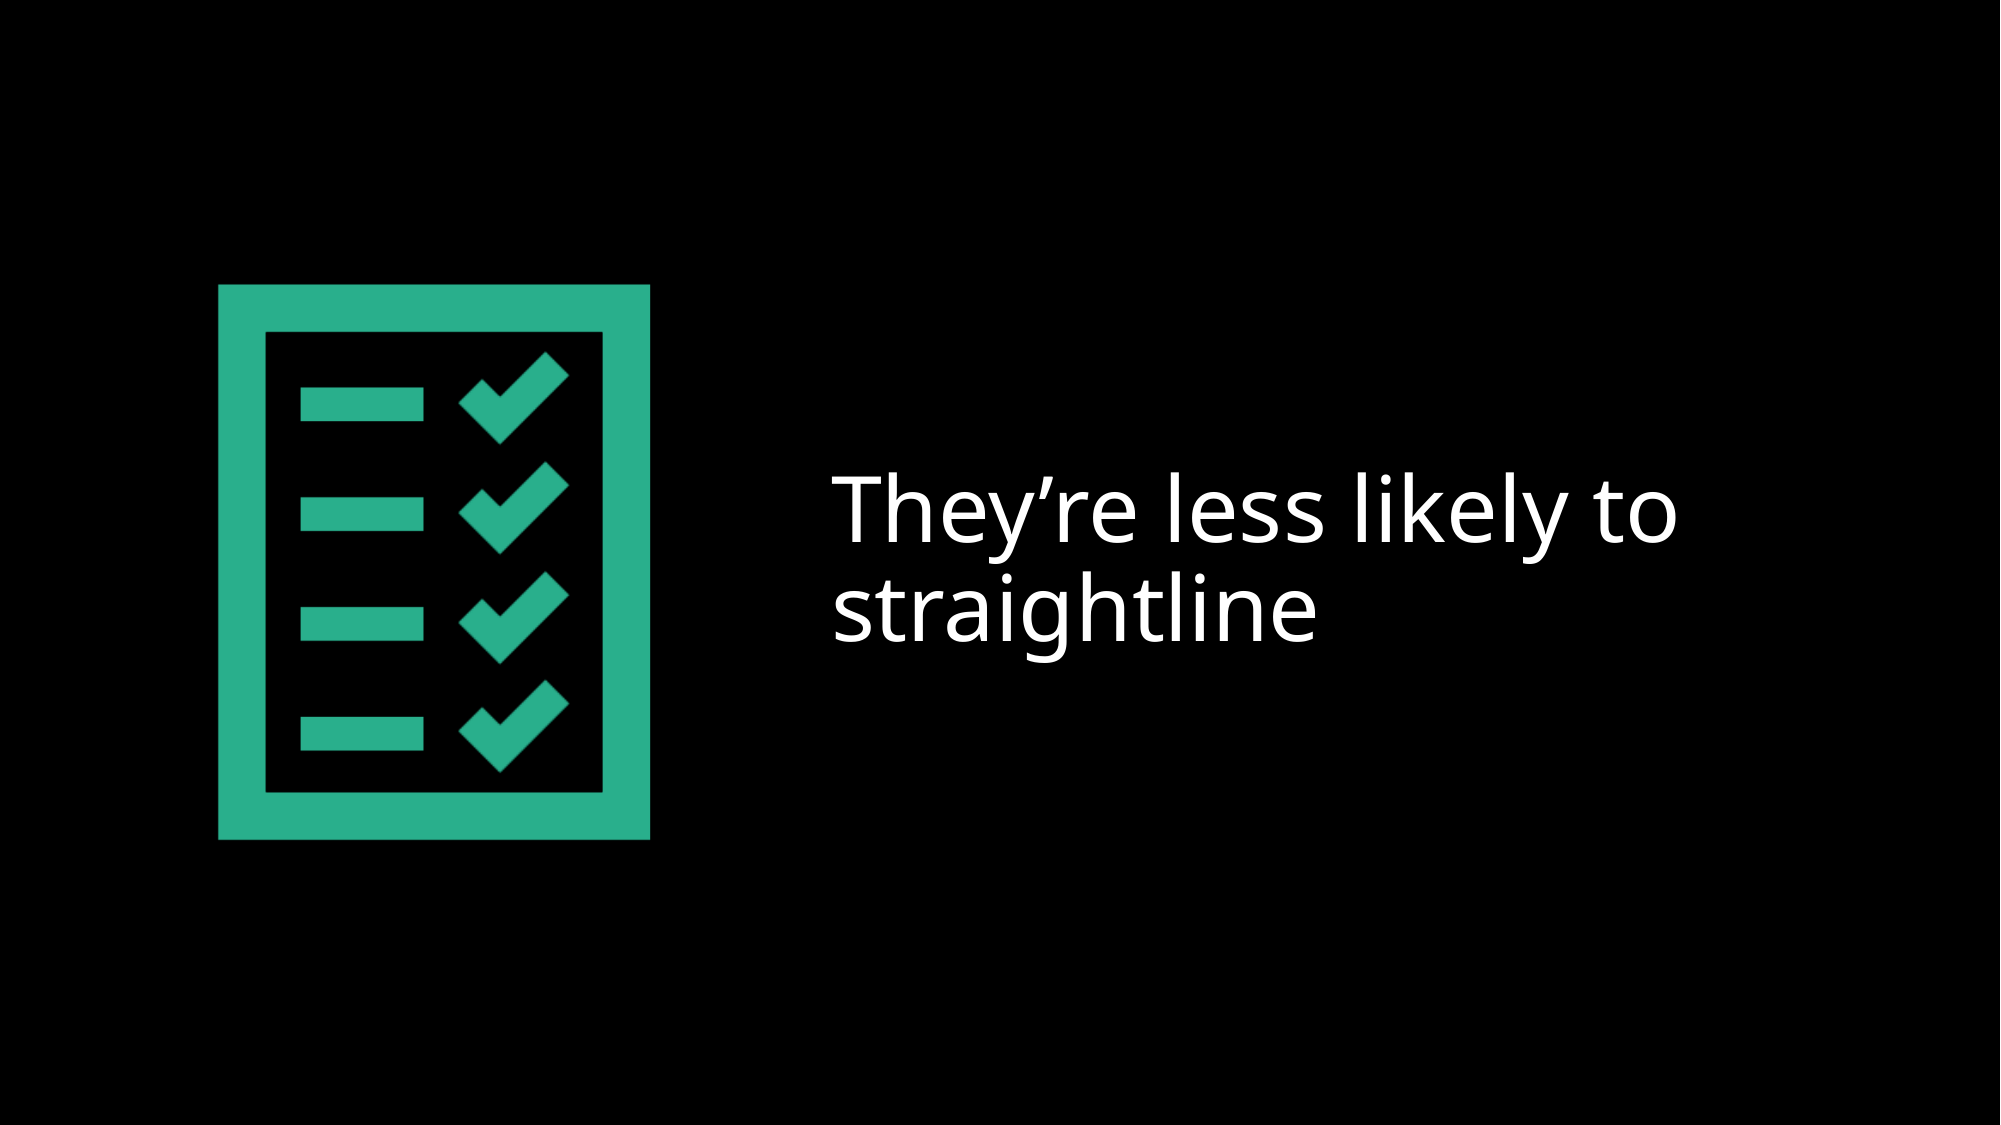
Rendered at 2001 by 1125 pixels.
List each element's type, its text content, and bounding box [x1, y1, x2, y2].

picture [105, 233, 764, 892]
title They’re less likely to straightline [816, 104, 1901, 1020]
